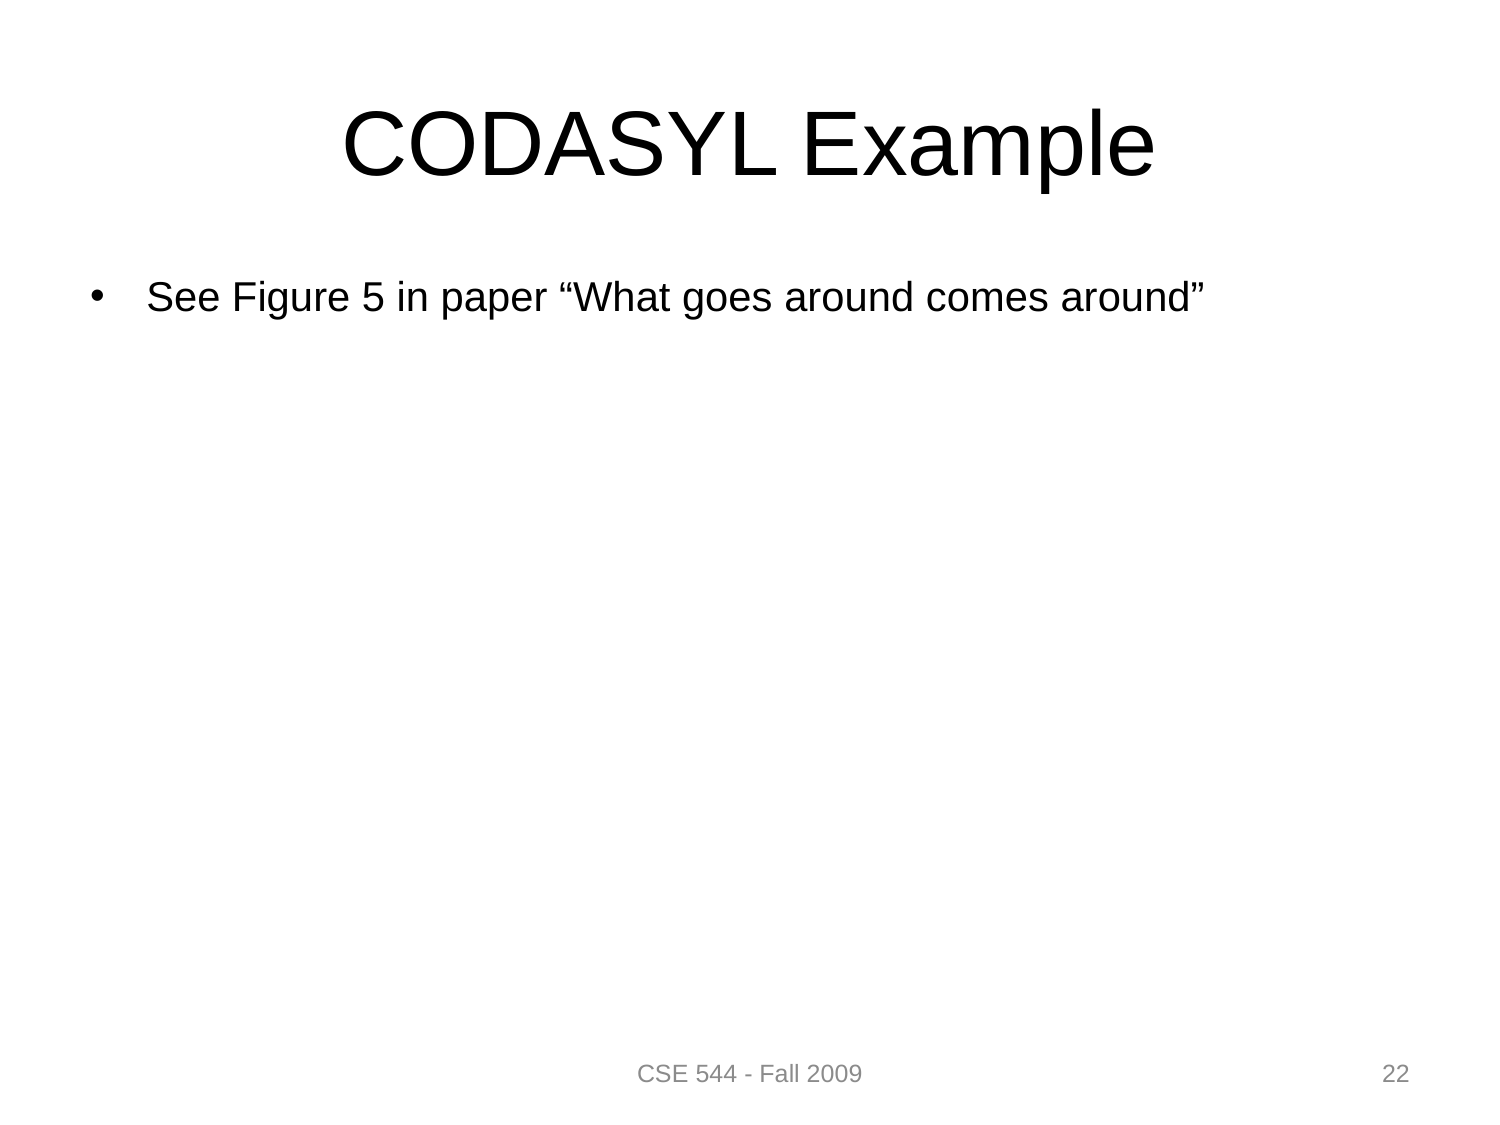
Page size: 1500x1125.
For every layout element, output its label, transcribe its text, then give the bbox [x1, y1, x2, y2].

list See Figure 5 in paper “What goes around comes around” [75, 262, 1425, 1005]
footer CSE 544 - Fall 2009 [506, 1049, 994, 1096]
title CODASYL Example [75, 45, 1425, 233]
slide_number 22 [1074, 1042, 1425, 1103]
